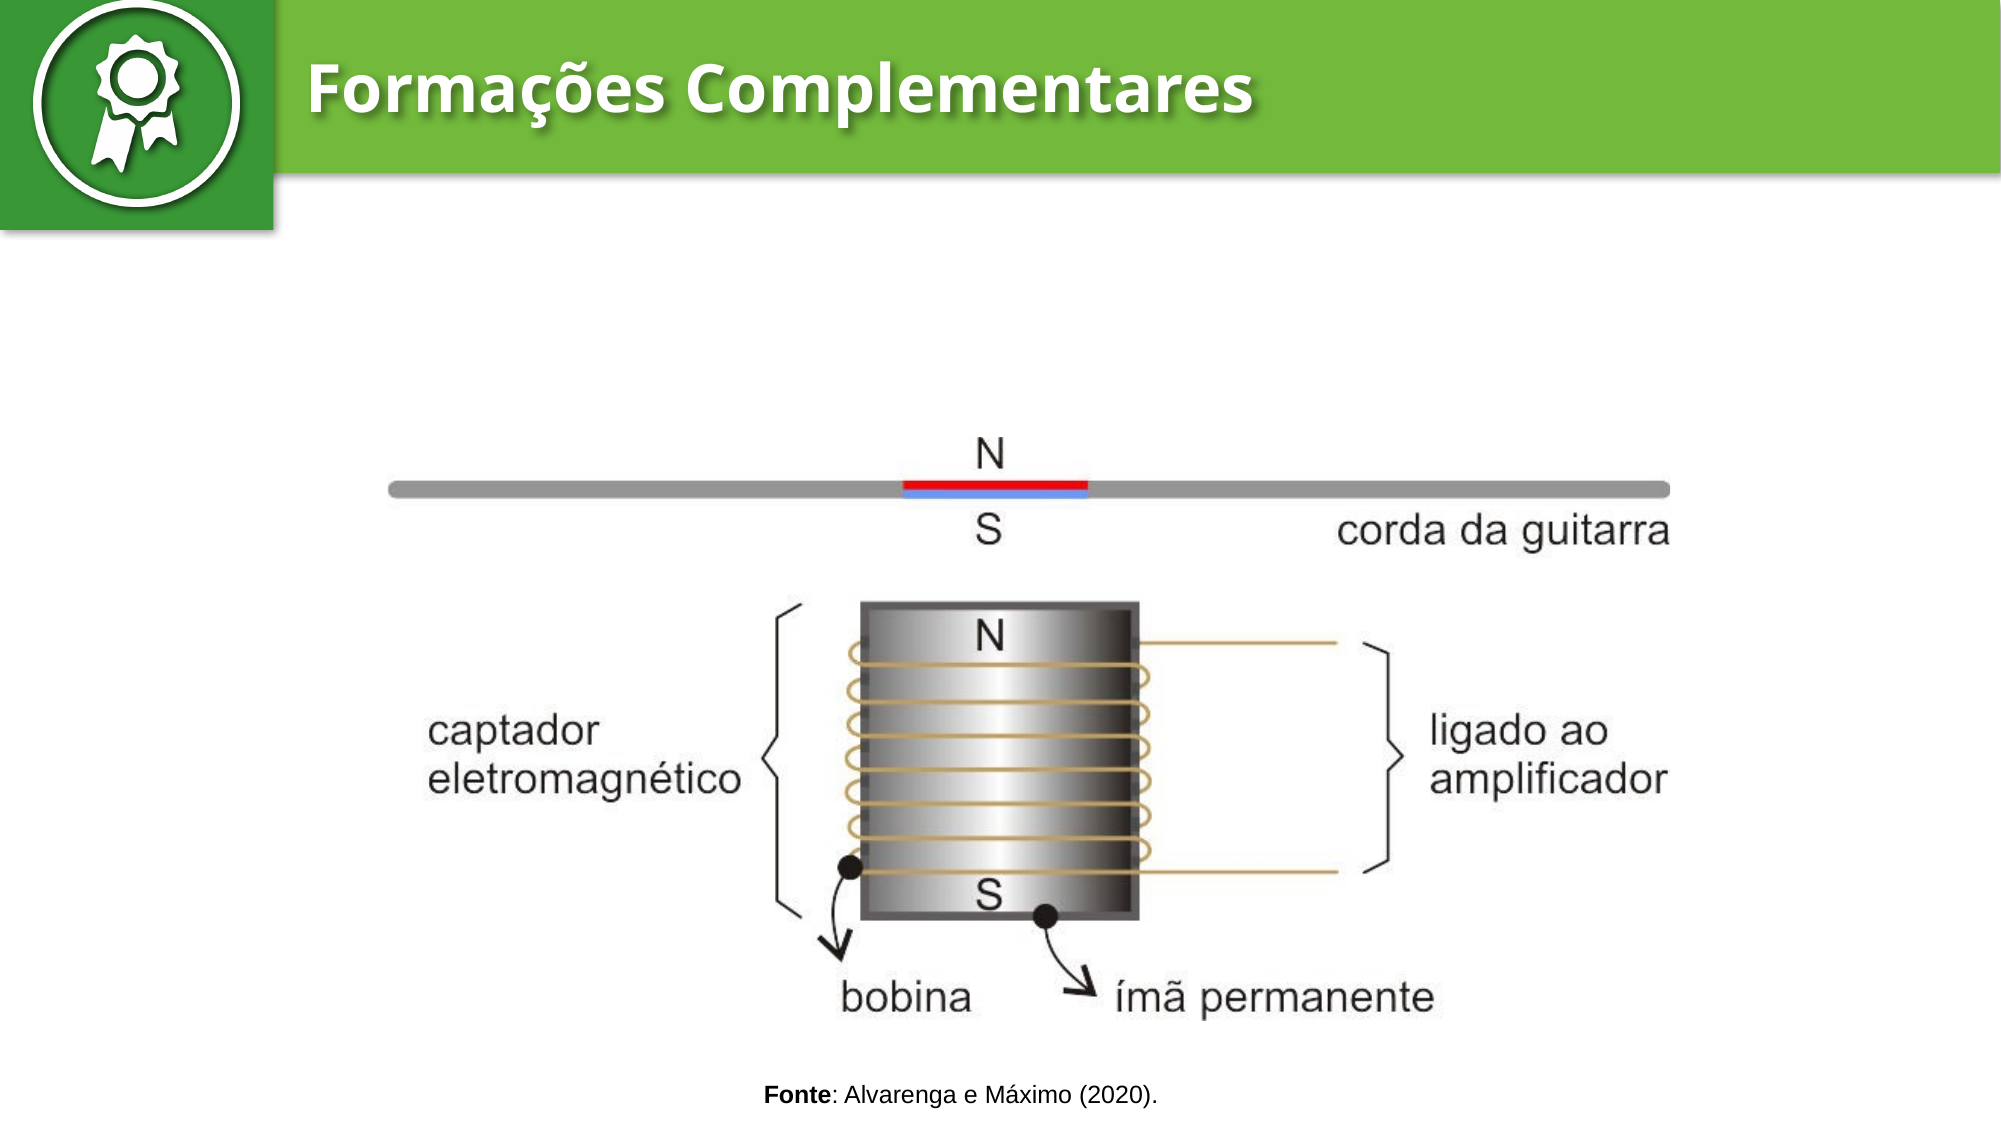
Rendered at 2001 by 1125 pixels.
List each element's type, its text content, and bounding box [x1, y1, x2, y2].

text_box [387, 437, 1671, 1021]
picture [33, 0, 240, 207]
text_box Fonte: Alvarenga e Máximo (2020). [692, 1063, 1231, 1124]
